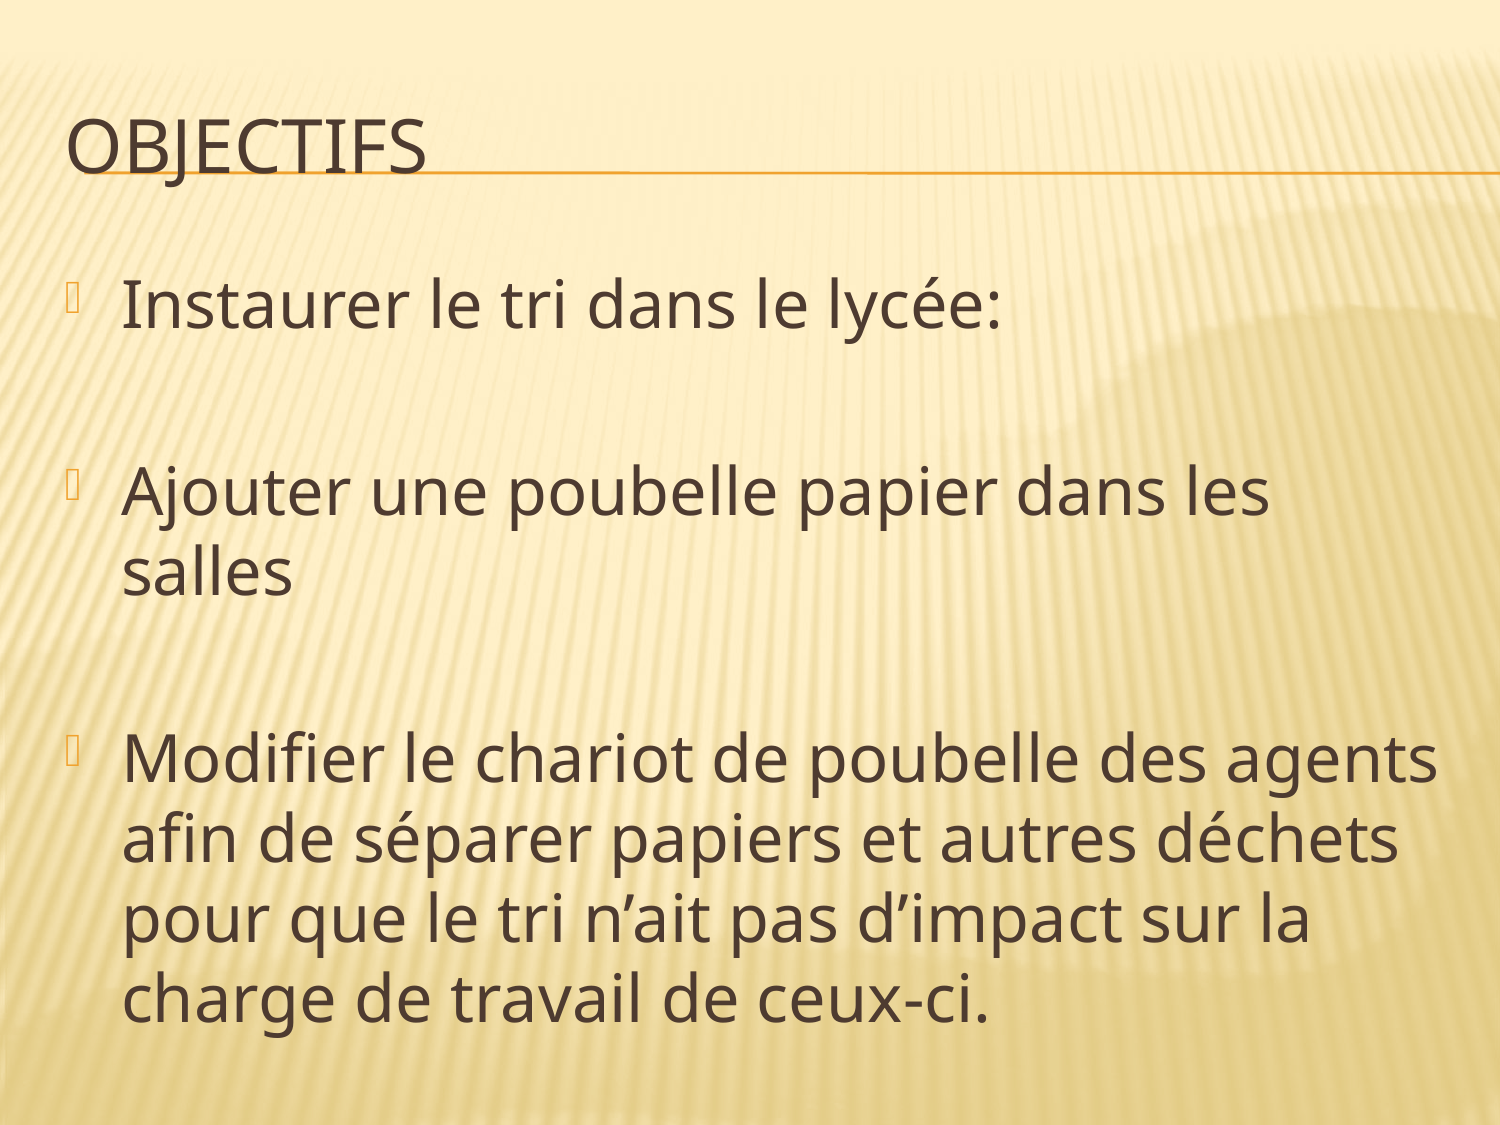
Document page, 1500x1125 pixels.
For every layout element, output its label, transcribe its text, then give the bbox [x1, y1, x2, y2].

list Instaurer le tri dans le lycée: Ajouter une poubelle papier dans les salles Modifier le chariot de poubelle des agents afin de séparer papiers et autres déchets pour que le tri n’ait pas d’impact sur la charge de travail de ceux-ci. [50, 254, 1475, 998]
title Objectifs [50, 75, 1475, 213]
